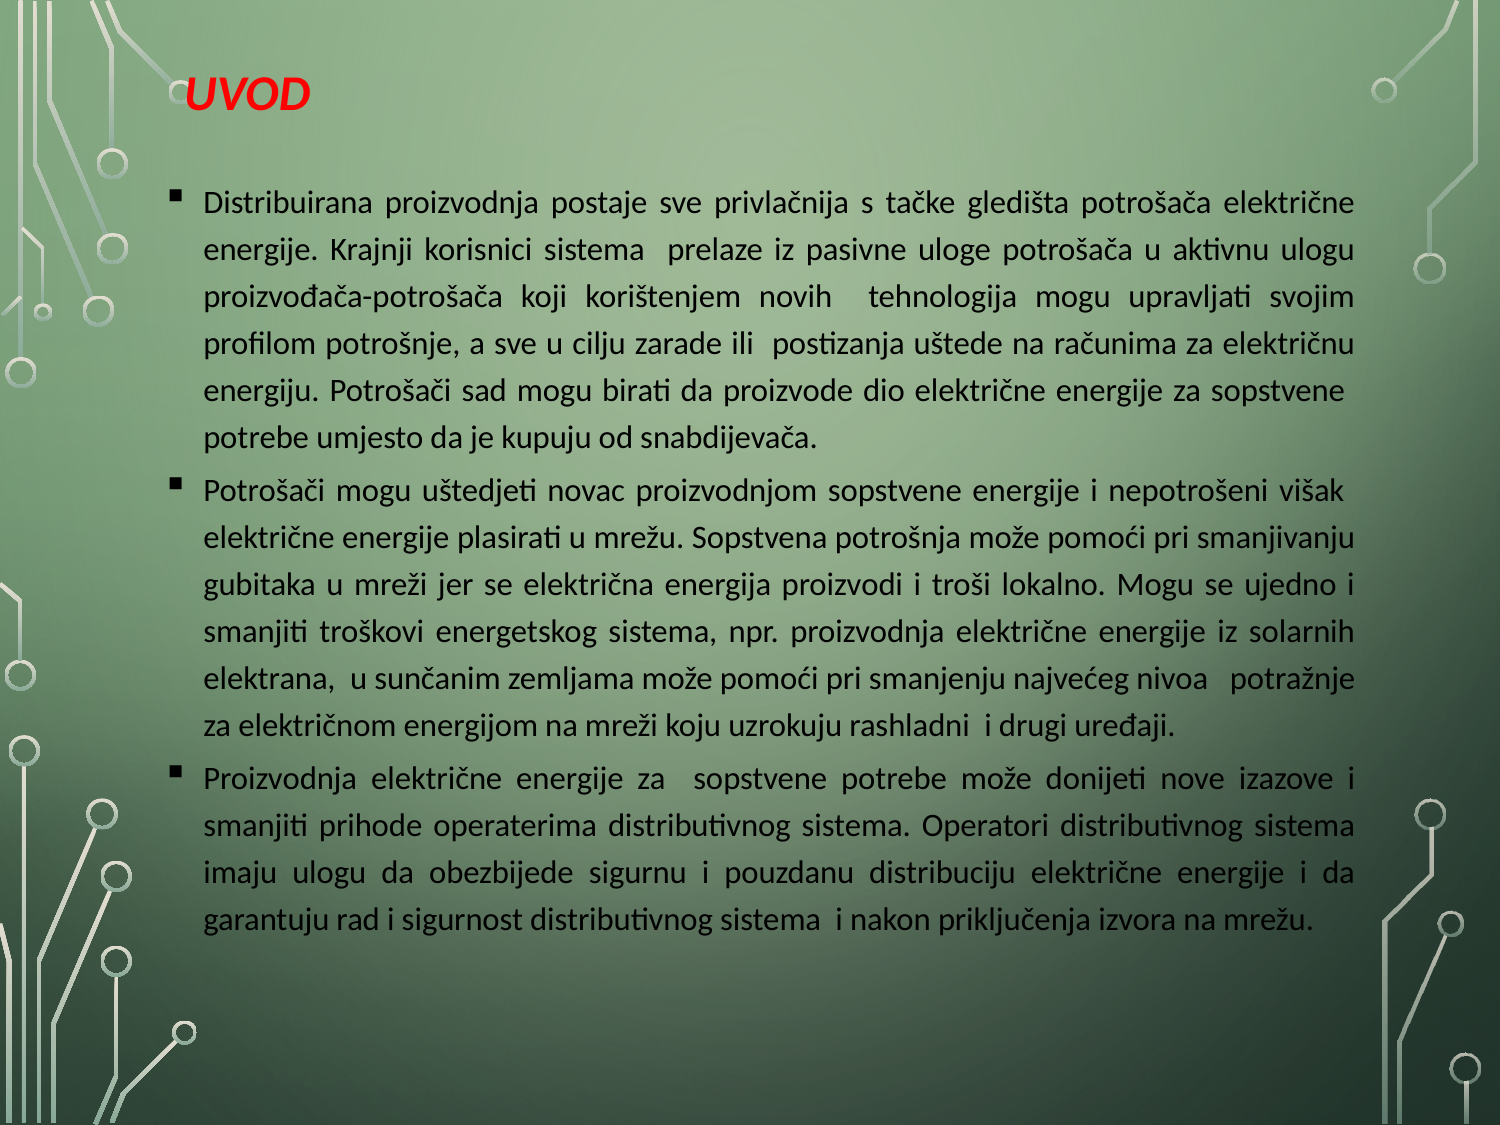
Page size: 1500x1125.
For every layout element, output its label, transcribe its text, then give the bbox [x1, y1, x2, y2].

list Distribuirana proizvodnja postaje sve privlačnija s tačke gledišta potrošača električne energije. Krajnji korisnici sistema prelaze iz pasivne uloge potrošača u aktivnu ulogu proizvođača-potrošača koji korištenjem novih tehnologija mogu upravljati svojim profilom potrošnje, a sve u cilju zarade ili postizanja uštede na računima za električnu energiju. Potrošači sad mogu birati da proizvode dio električne energije za sopstvene potrebe umjesto da je kupuju od snabdijevača. Potrošači mogu uštedjeti novac proizvodnjom sopstvene energije i nepotrošeni višak električne energije plasirati u mrežu. Sopstvena potrošnja može pomoći pri smanjivanju gubitaka u mreži jer se električna energija proizvodi i troši lokalno. Mogu se ujedno i smanjiti troškovi energetskog sistema, npr. proizvodnja električne energije iz solarnih elektrana, u sunčanim zemljama može pomoći pri smanjenju najvećeg nivoa potražnje za električnom energijom na mreži koju uzrokuju rashladni i drugi uređaji. Proizvodnja električne energije za sopstvene potrebe može donijeti nove izazove i smanjiti prihode operaterima distributivnog sistema. Operatori distributivnog sistema imaju ulogu da obezbijede sigurnu i pouzdanu distribuciju električne energije i da garantuju rad i sigurnost distributivnog sistema i nakon priključenja izvora na mrežu. [151, 166, 1371, 1004]
title Uvod [169, 24, 1388, 164]
